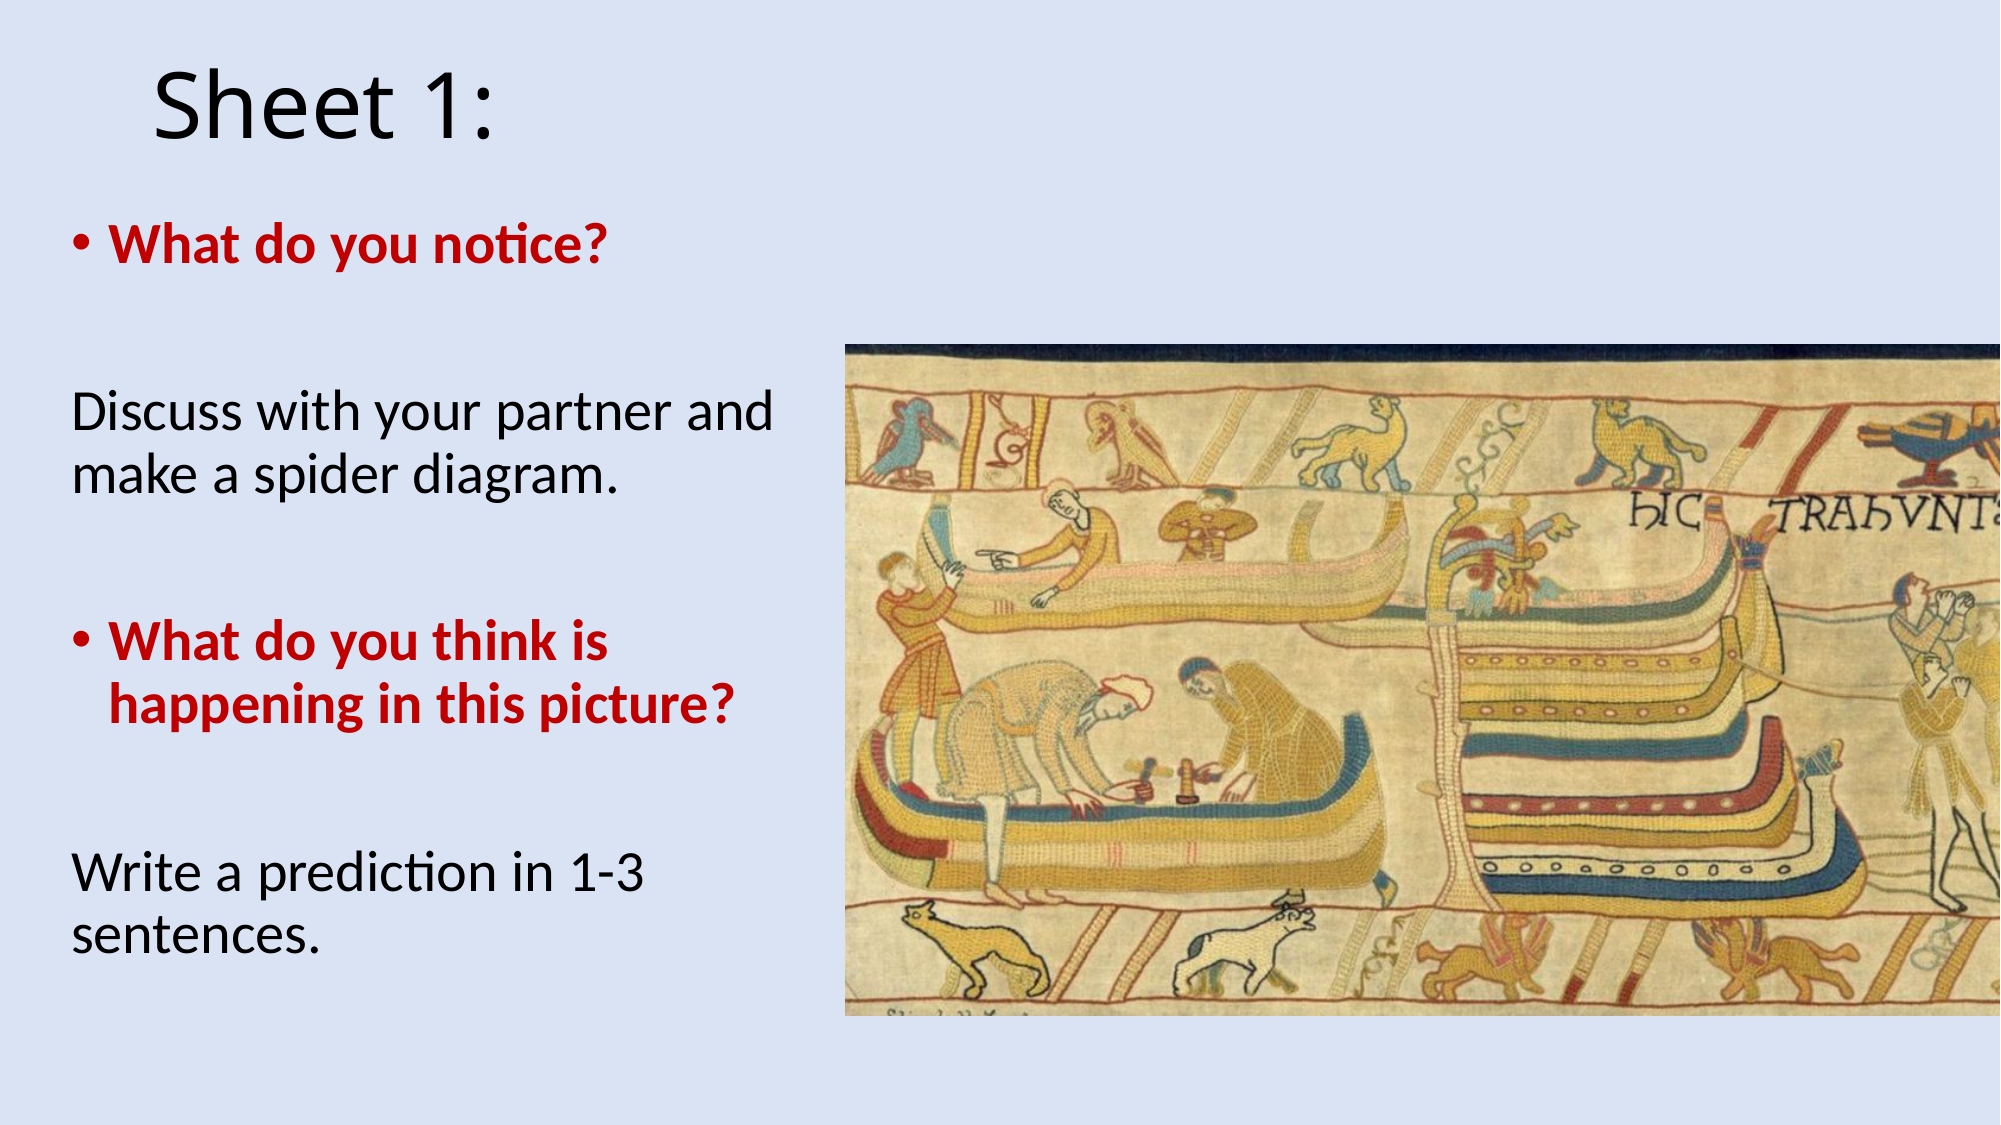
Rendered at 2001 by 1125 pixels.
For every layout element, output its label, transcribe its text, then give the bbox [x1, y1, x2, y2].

list What do you notice? Discuss with your partner and make a spider diagram. What do you think is happening in this picture? Write a prediction in 1-3 sentences. [56, 205, 846, 1041]
picture [845, 344, 2000, 1016]
title Sheet 1: [137, 0, 1863, 218]
